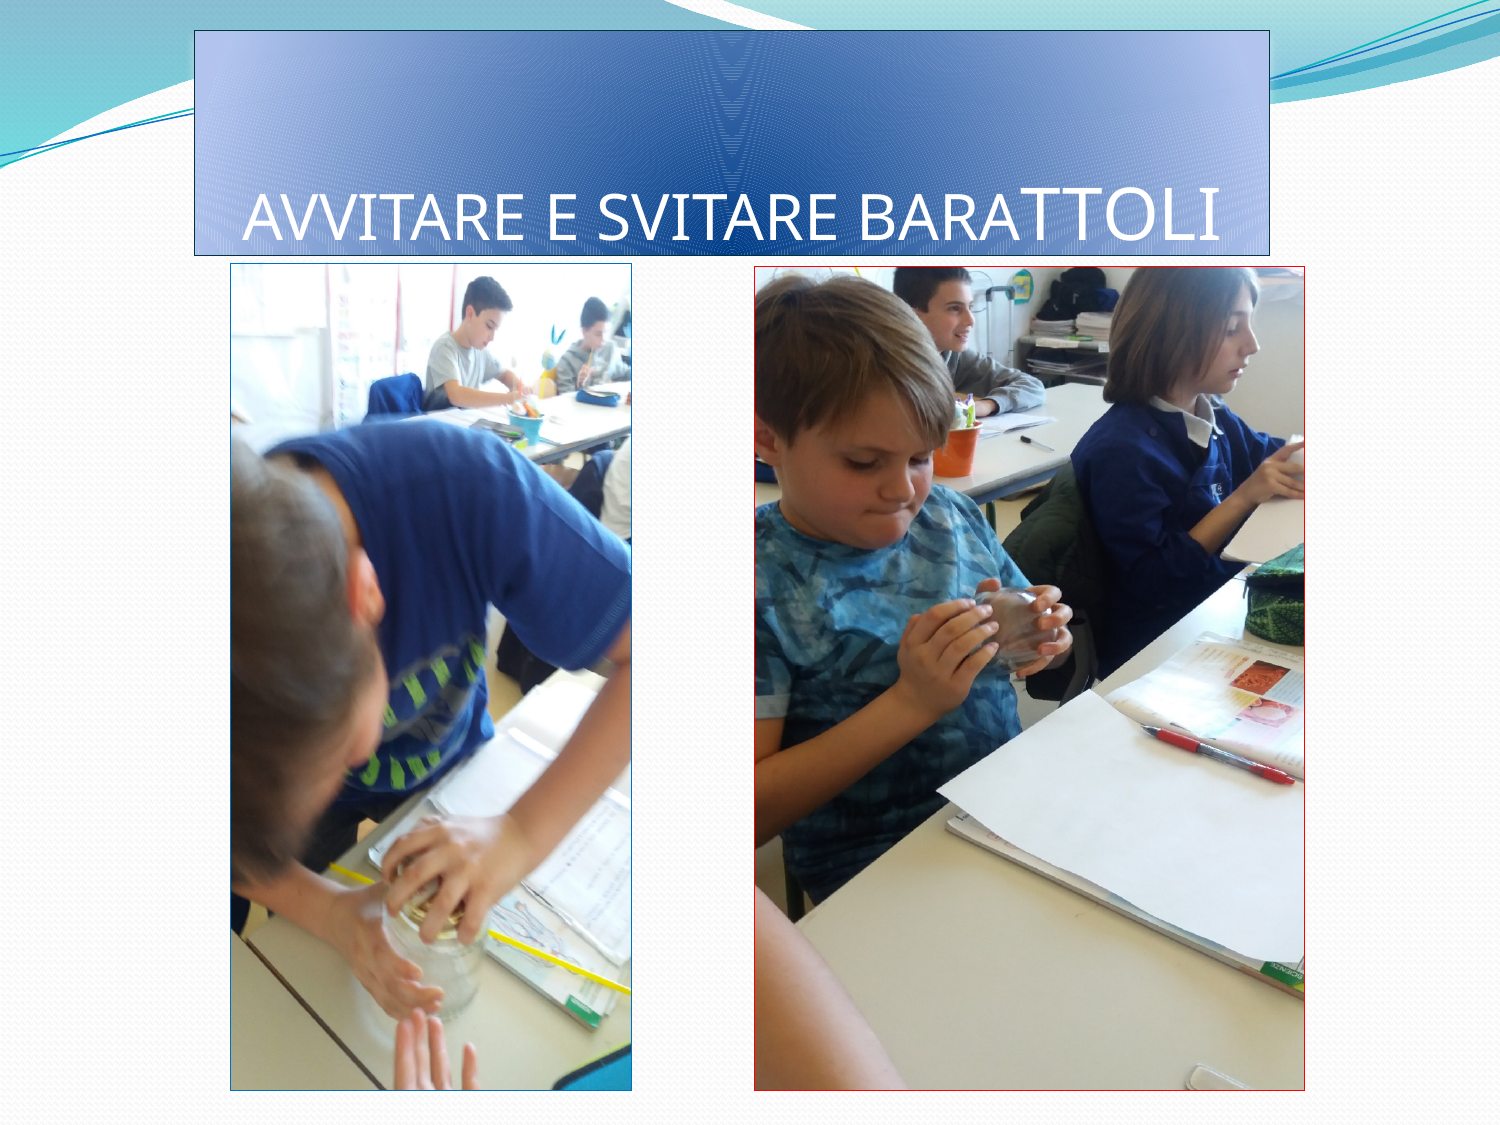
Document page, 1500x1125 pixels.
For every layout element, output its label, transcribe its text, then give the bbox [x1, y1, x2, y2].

picture [229, 262, 633, 1091]
picture [754, 266, 1305, 1091]
title AVVITARE E SVITARE BARATTOLI [194, 30, 1270, 256]
